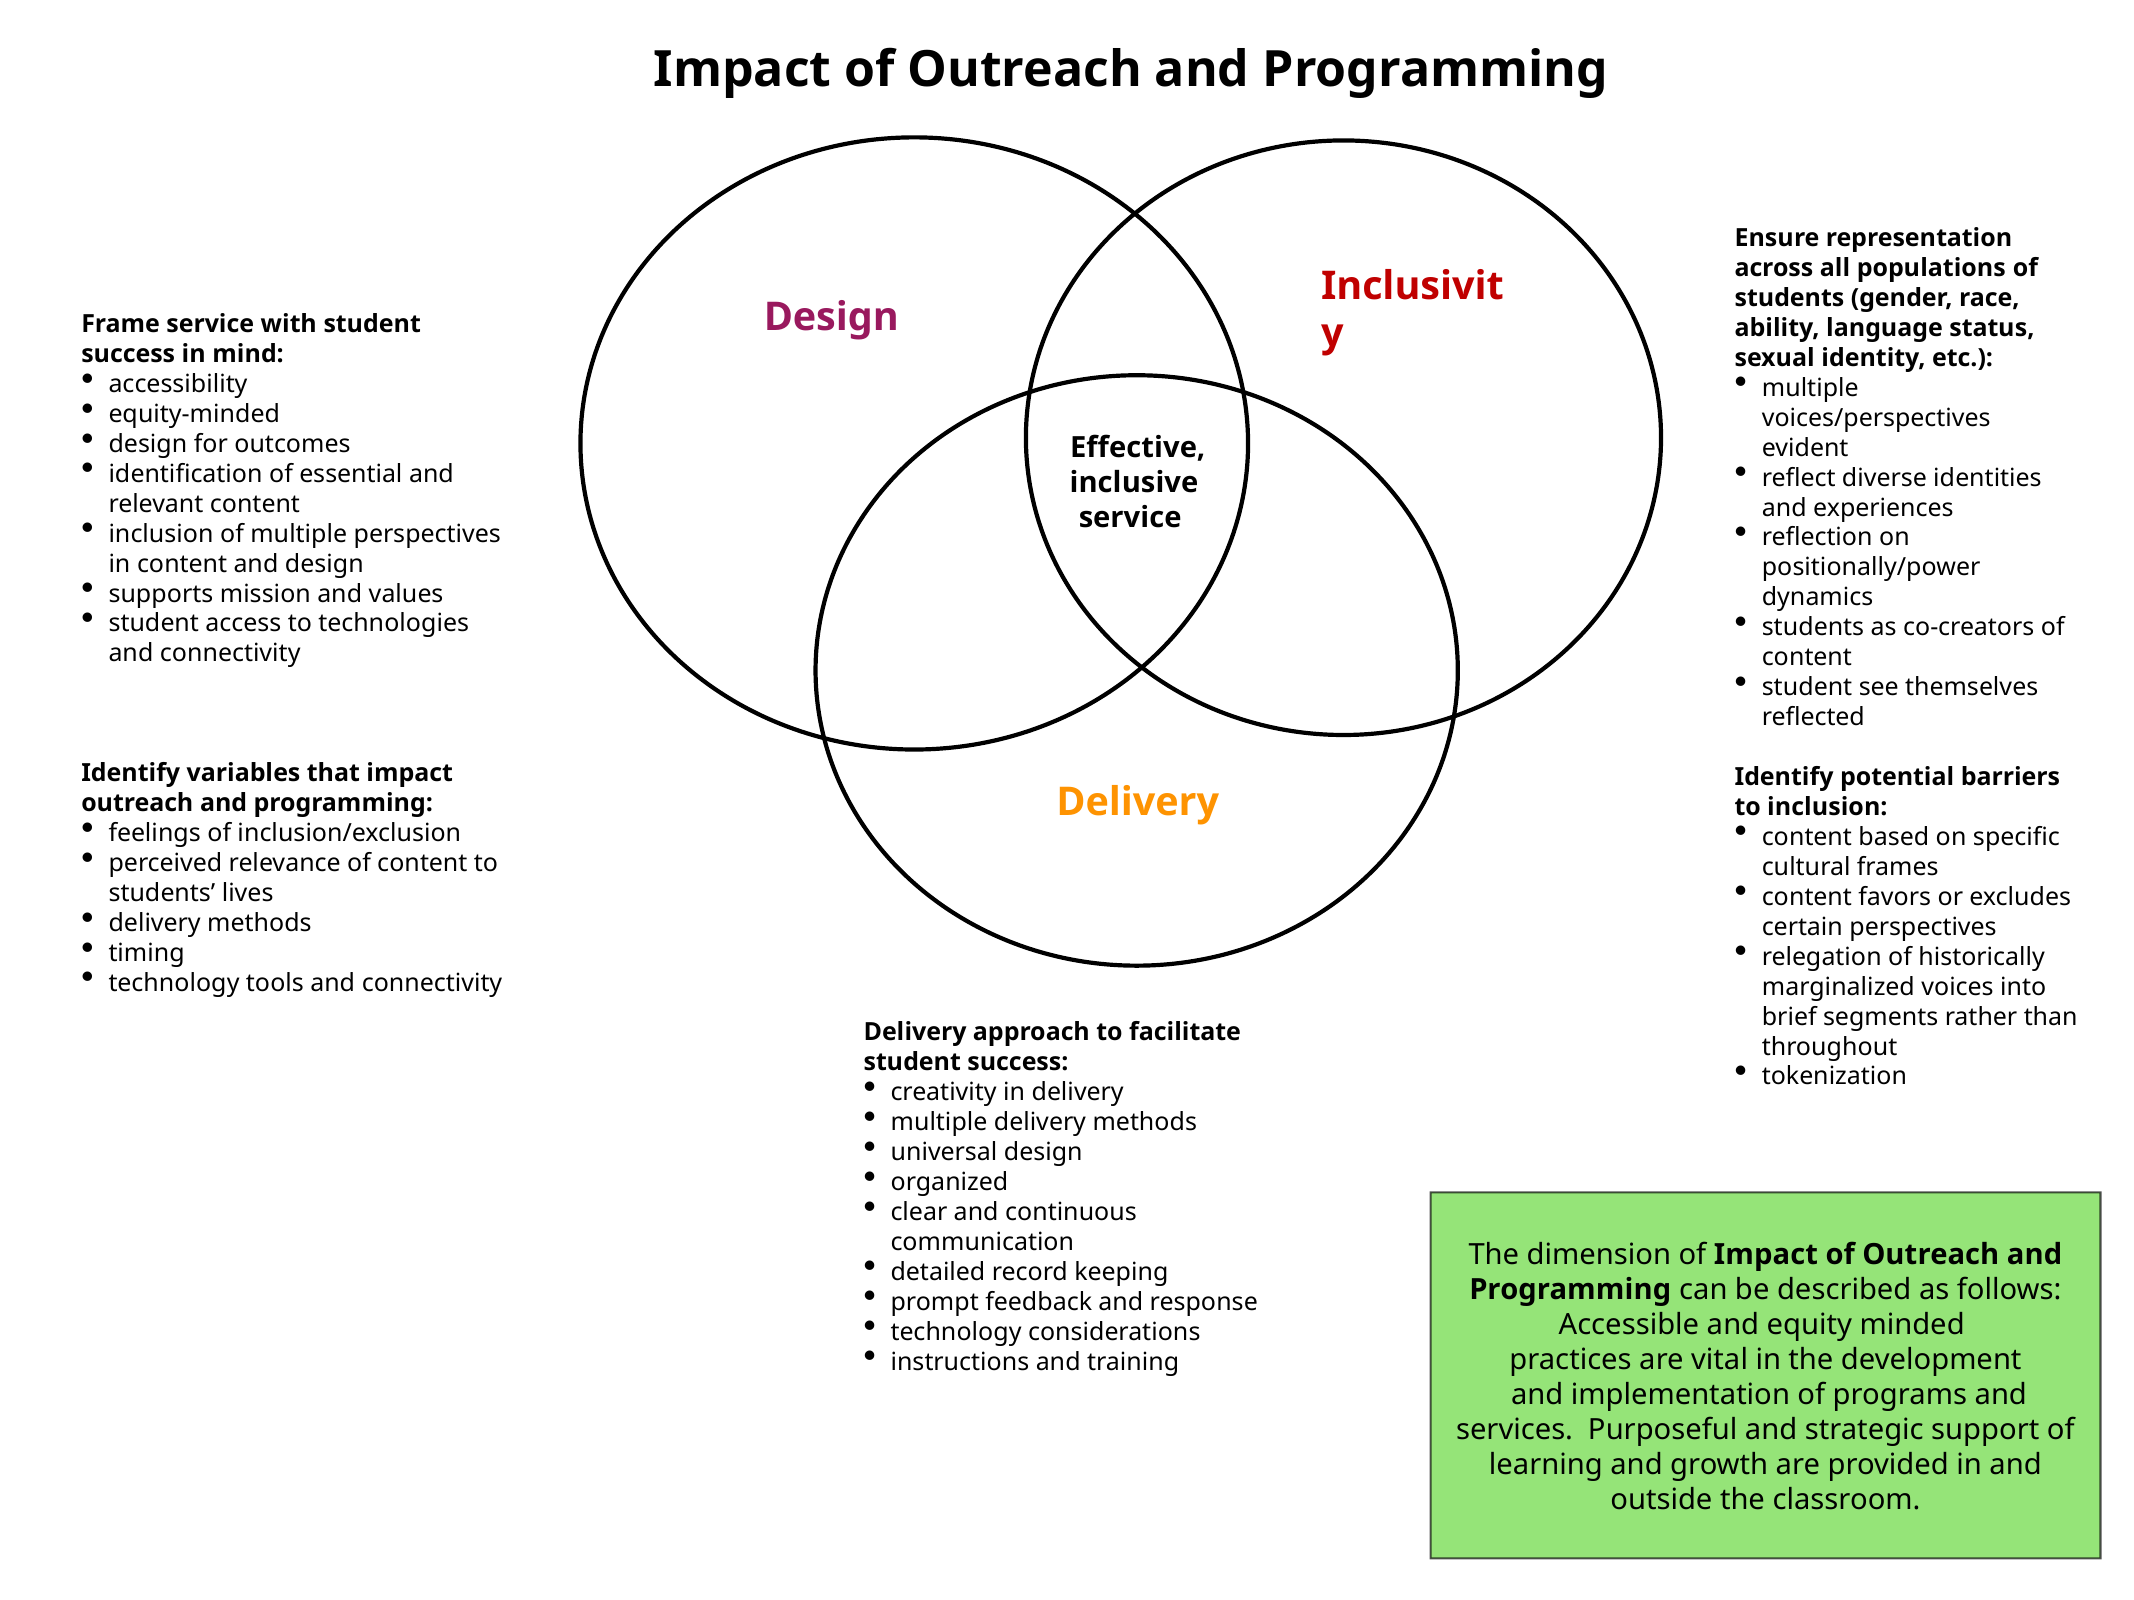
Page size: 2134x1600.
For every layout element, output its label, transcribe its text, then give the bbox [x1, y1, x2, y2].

text_box Delivery [982, 767, 1294, 832]
text_box Inclusivity [1312, 251, 1528, 364]
text_box [1286, 197, 1598, 398]
text_box The dimension of Impact of Outreach and Programming can be described as follows: Accessible and equity minded practices are vital in the development and implementation of programs and services. Purposeful and strategic support of learning and growth are provided in and outside the classroom. [1430, 1192, 2101, 1559]
text_box Impact of Outreach and Programming [645, 28, 1631, 105]
text_box [815, 375, 1458, 966]
text_box Effective, inclusive service [995, 419, 1280, 542]
text_box [580, 137, 1134, 739]
text_box Frame service with student success in mind: accessibility equity-minded design for outcomes identification of essential and relevant content inclusion of multiple perspectives in content and design supports mission and values student access to technologies and connectivity Identify variables that impact outreach and programming: feelings of inclusion/exclusion perceived relevance of content to students’ lives delivery methods timing technology tools and connectivity [72, 299, 517, 1005]
text_box [1029, 140, 1662, 717]
text_box Design [675, 282, 987, 347]
text_box Ensure representation across all populations of students (gender, race, ability, language status, sexual identity, etc.): multiple voices/perspectives evident reflect diverse identities and experiences reflection on positionally/power dynamics students as co-creators of content student see themselves reflected Identify potential barriers to inclusion: content based on specific cultural frames content favors or excludes certain perspectives relegation of historically marginalized voices into brief segments rather than throughout tokenization [1726, 213, 2089, 1128]
text_box Delivery approach to facilitate student success: creativity in delivery multiple delivery methods universal design organized clear and continuous communication detailed record keeping prompt feedback and response technology considerations instructions and training [855, 967, 1326, 1384]
